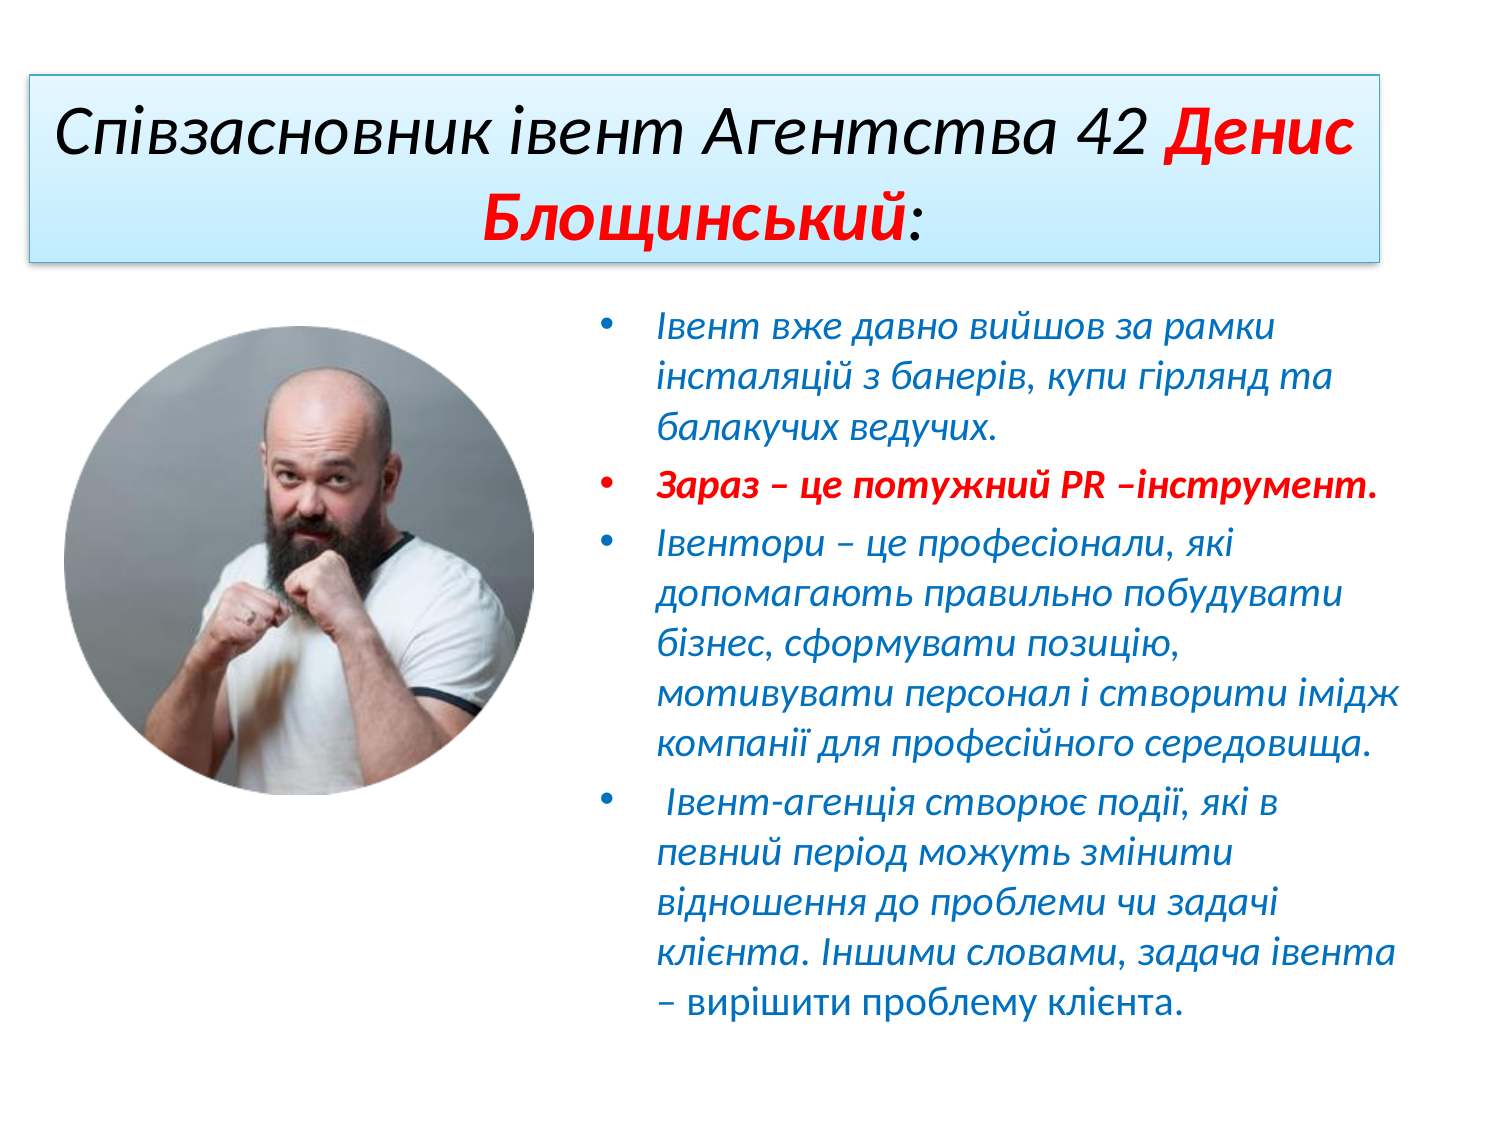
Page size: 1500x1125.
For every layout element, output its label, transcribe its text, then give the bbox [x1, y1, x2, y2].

picture [64, 325, 534, 796]
title Співзасновник івент Агентства 42 Денис Блощинський: [29, 74, 1380, 263]
list Івент вже давно вийшов за рамки інсталяцій з банерів, купи гірлянд та балакучих ведучих. Зараз – це потужний PR –інструмент. Івентори – це професіонали, які допомагають правильно побудувати бізнес, сформувати позицію, мотивувати персонал і створити імідж компанії для професійного середовища. Івент-агенція створює події, які в певний період можуть змінити відношення до проблеми чи задачі клієнта. Іншими словами, задача івента – вирішити проблему клієнта. [584, 290, 1425, 1005]
